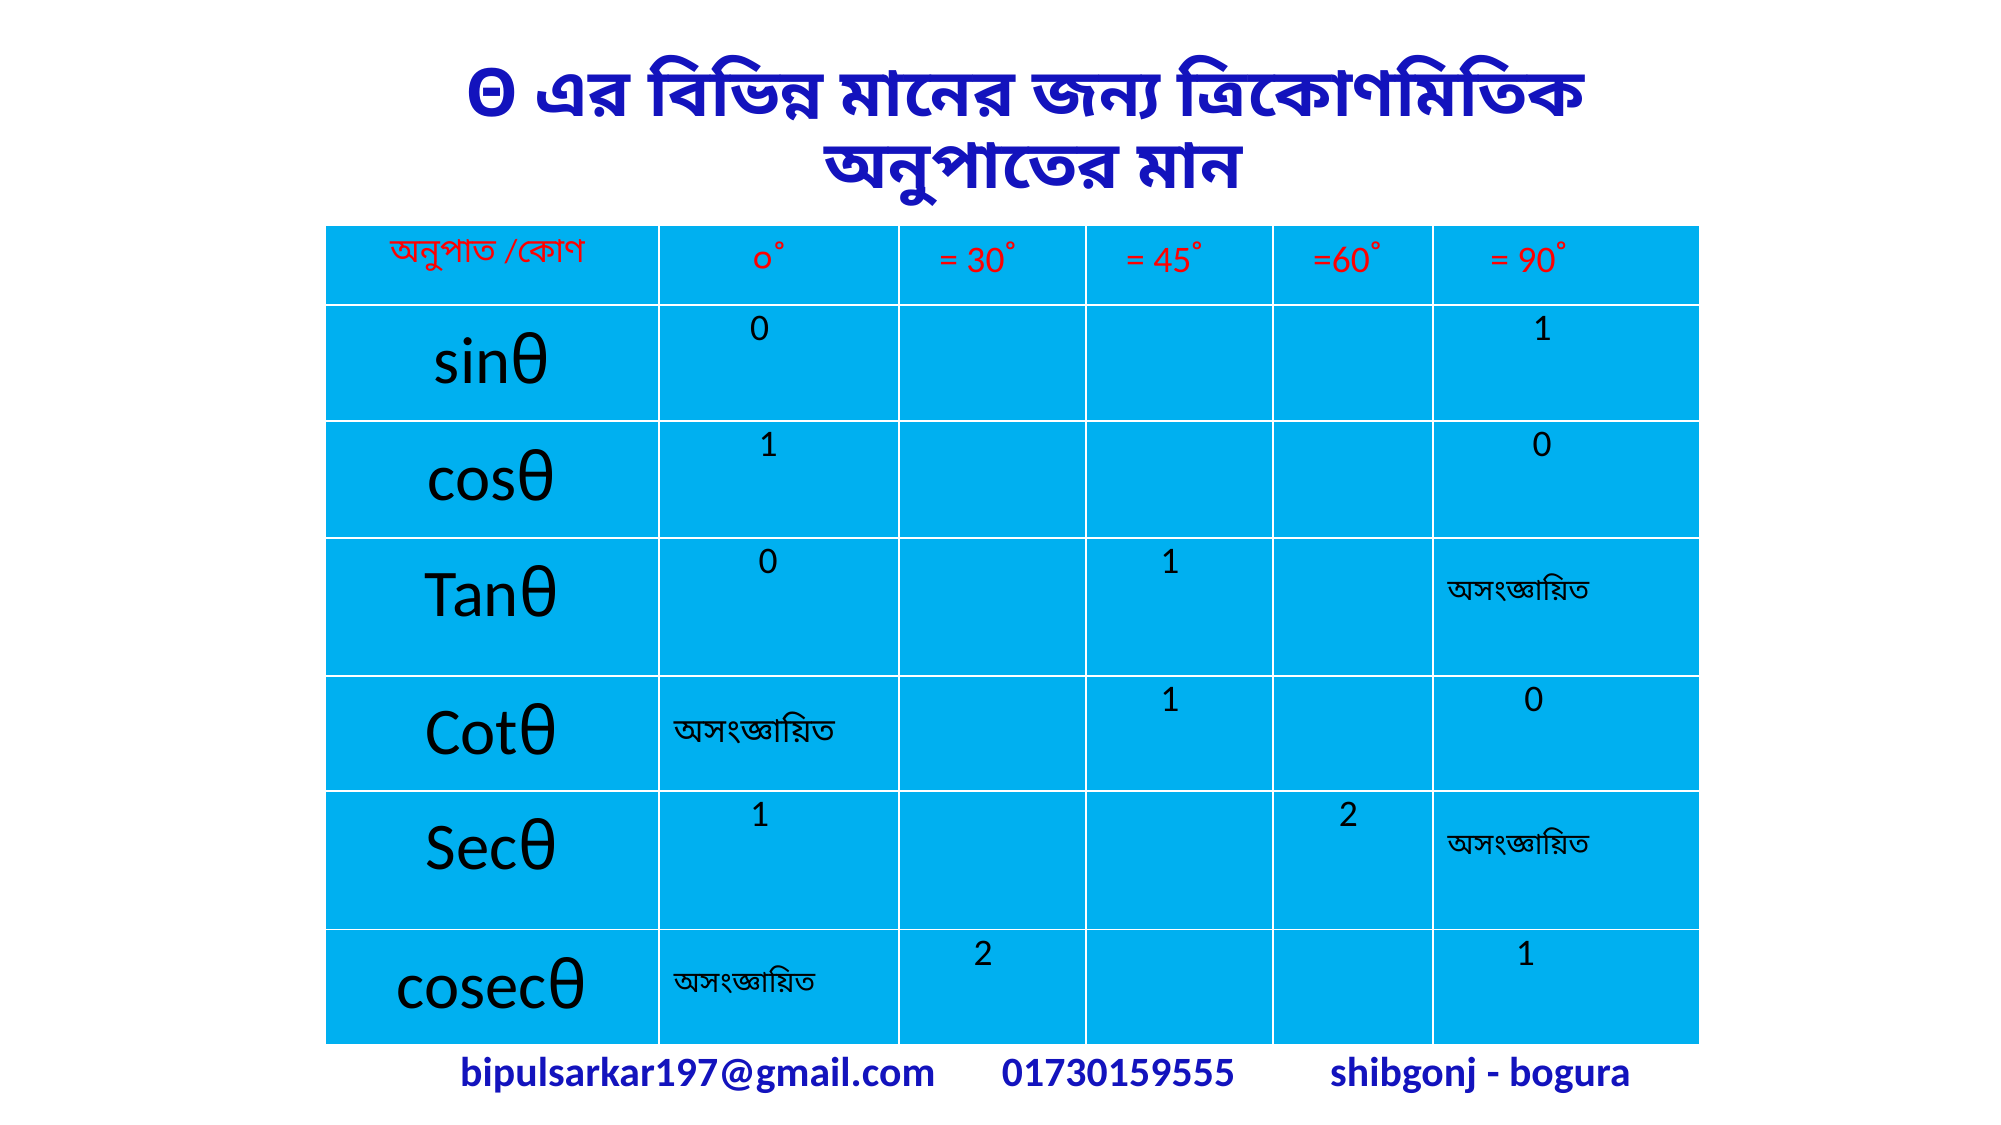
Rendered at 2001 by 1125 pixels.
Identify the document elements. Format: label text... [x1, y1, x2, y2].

text_box bipulsarkar197@gmail.com 01730159555 shibgonj - bogura [350, 1037, 1725, 1103]
title Θ এর বিভিন্ন মানের জন্য ত্রিকোণমিতিক অনুপাতের মান [387, 37, 1663, 224]
text_box [300, 213, 1000, 309]
